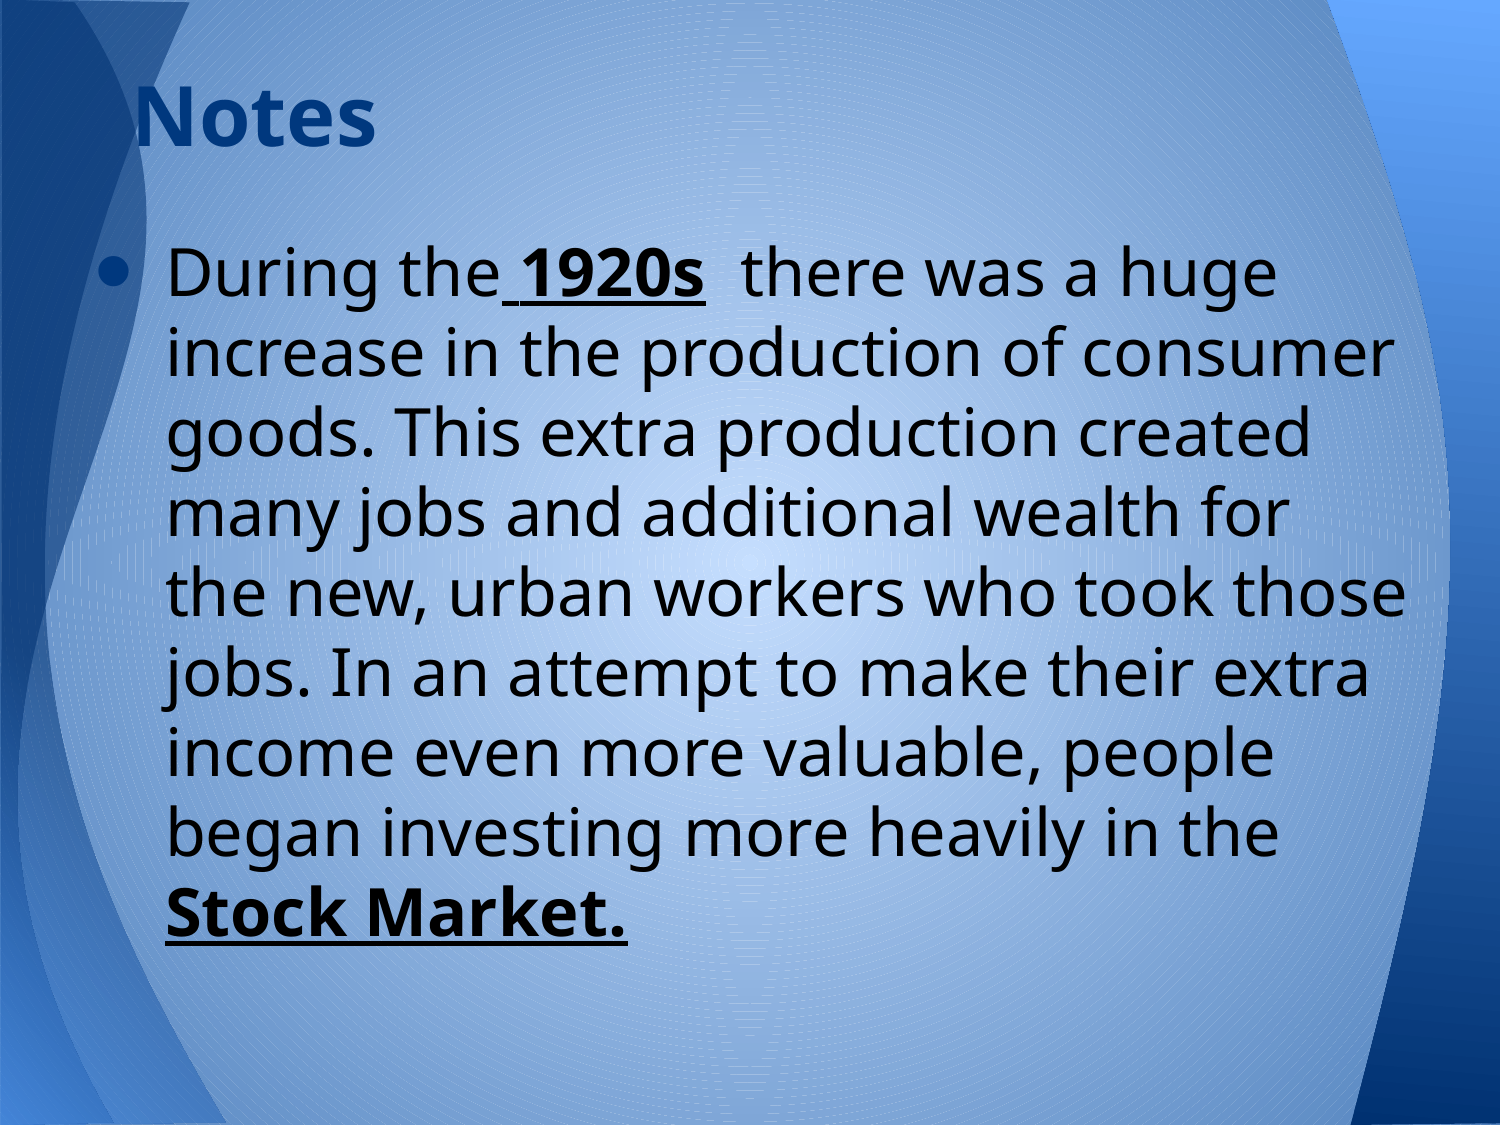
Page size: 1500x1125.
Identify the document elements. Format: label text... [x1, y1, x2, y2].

title Notes [75, 45, 1425, 179]
list During the 1920s there was a huge increase in the production of consumer goods. This extra production created many jobs and additional wealth for the new, urban workers who took those jobs. In an attempt to make their extra income even more valuable, people began investing more heavily in the Stock Market. [75, 214, 1425, 1067]
